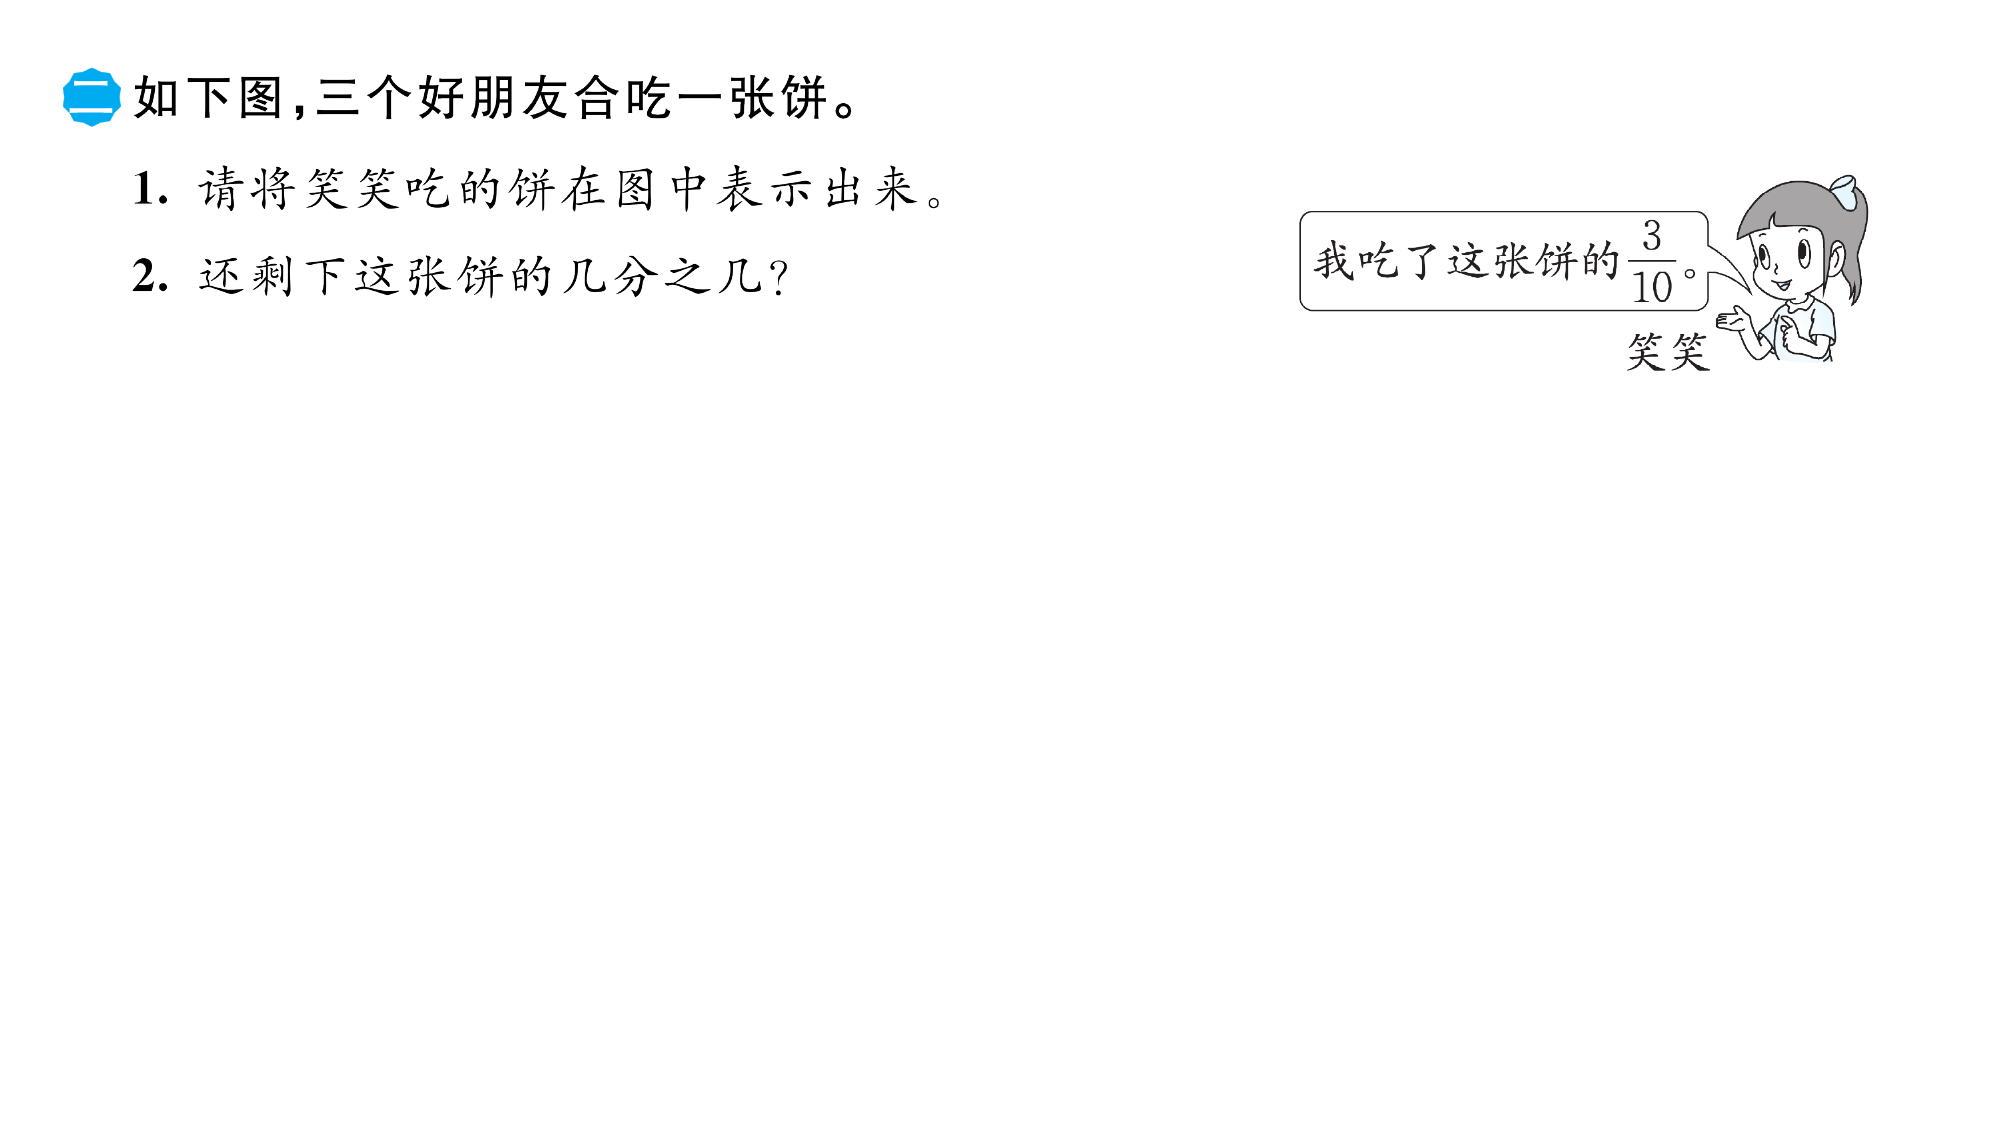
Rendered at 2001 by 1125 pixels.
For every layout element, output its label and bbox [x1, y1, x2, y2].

picture [58, 58, 1949, 606]
